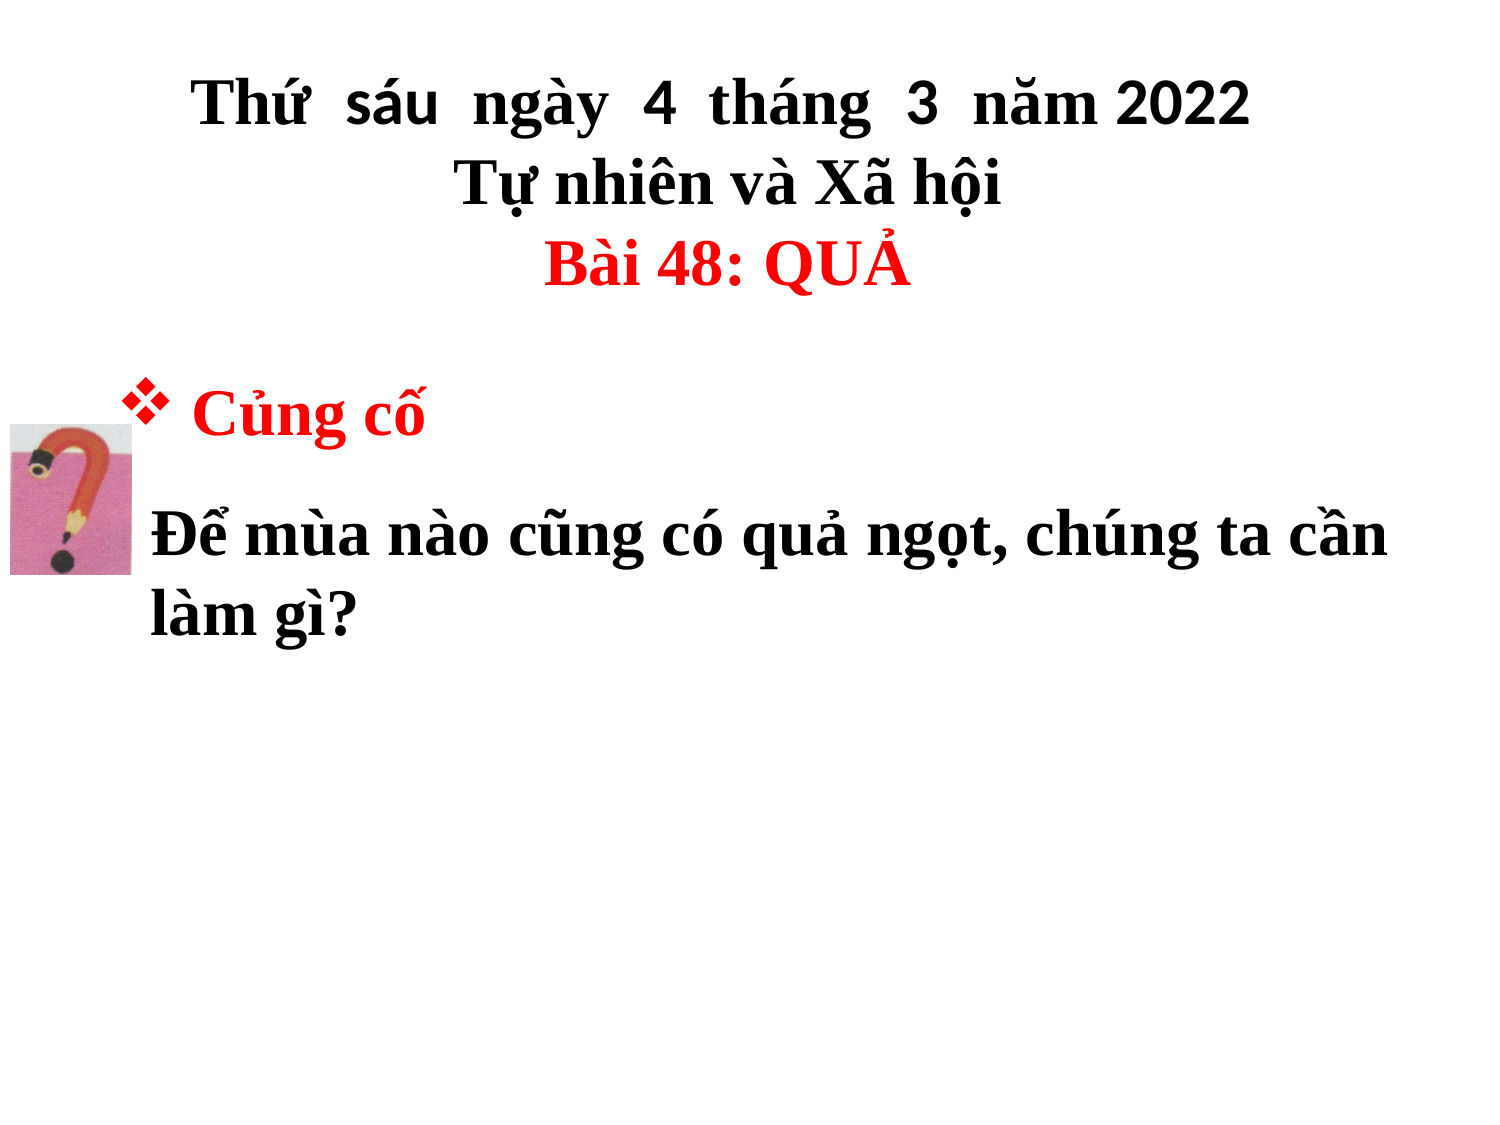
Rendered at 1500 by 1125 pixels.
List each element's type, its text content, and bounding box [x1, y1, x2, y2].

text_box Để mùa nào cũng có quả ngọt, chúng ta cần làm gì? [135, 481, 1443, 657]
text_box Củng cố [101, 361, 443, 457]
picture [10, 424, 132, 575]
text_box Thứ sáu ngày 4 tháng 3 năm 2022 Tự nhiên và Xã hội Bài 48: QUẢ [53, 0, 1403, 385]
